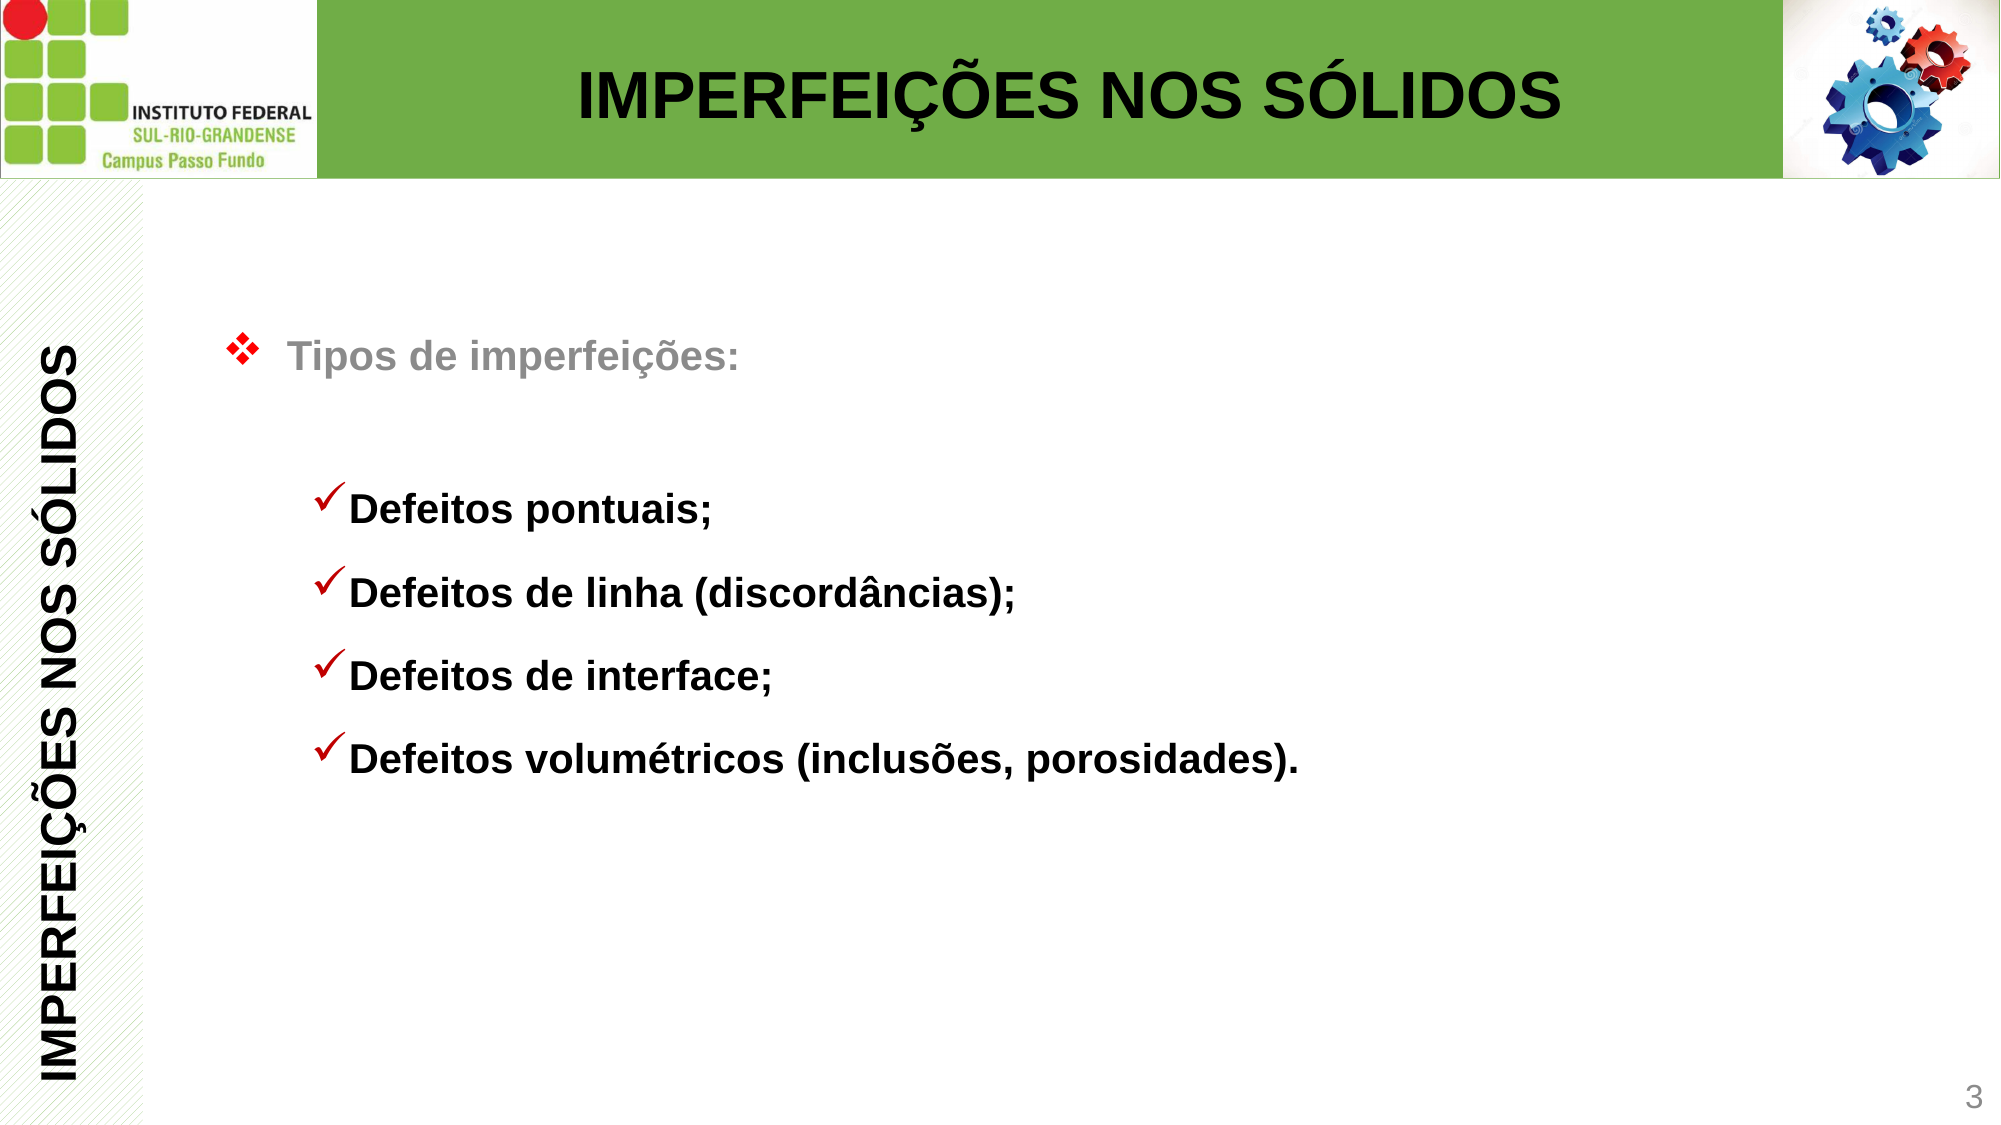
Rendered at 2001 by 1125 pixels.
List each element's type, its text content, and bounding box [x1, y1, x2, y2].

text_box Defeitos pontuais; Defeitos de linha (discordâncias); Defeitos de interface; Defeitos volumétricos (inclusões, porosidades). [296, 449, 1895, 790]
picture [0, 0, 317, 178]
picture [1783, 0, 1999, 178]
text_box IMPERFEIÇÕES NOS SÓLIDOS [18, 260, 110, 1099]
slide_number 3 [1548, 1065, 1999, 1125]
list Tipos de imperfeições: [189, 296, 1949, 385]
title IMPERFEIÇÕES NOS SÓLIDOS [562, 23, 1606, 170]
